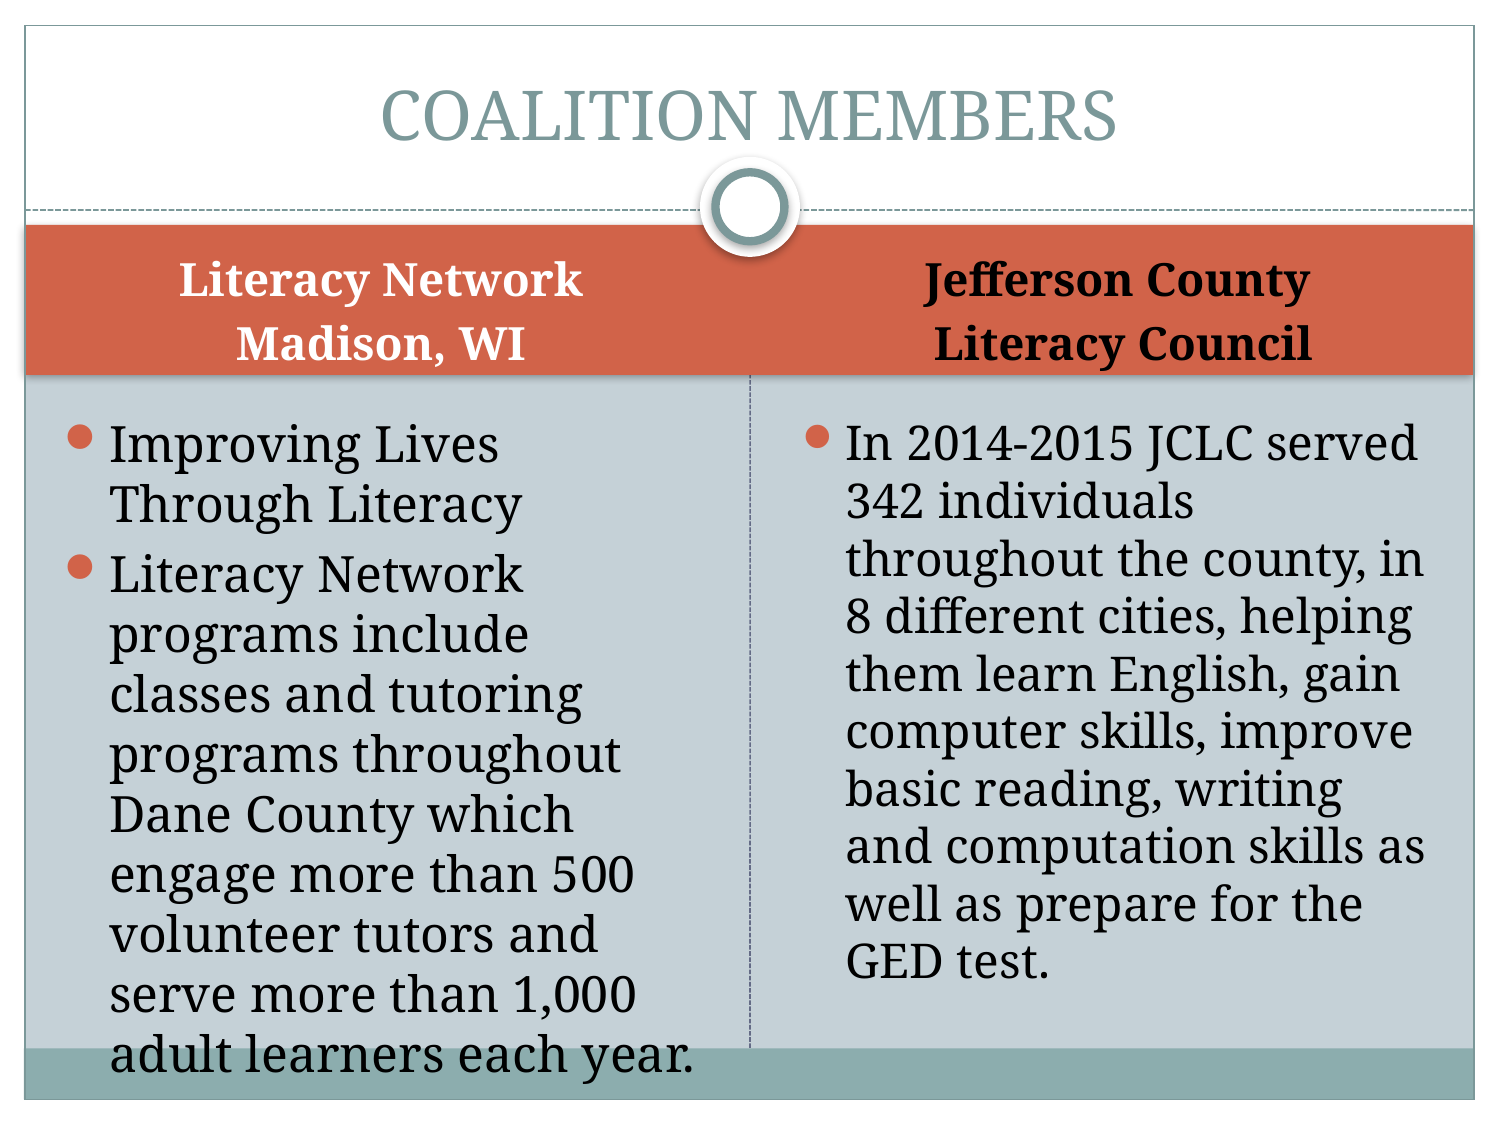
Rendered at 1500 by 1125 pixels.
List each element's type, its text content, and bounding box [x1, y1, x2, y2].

list In 2014-2015 JCLC served 342 individuals throughout the county, in 8 different cities, helping them learn English, gain computer skills, improve basic reading, writing and computation skills as well as prepare for the GED test. [787, 405, 1450, 1033]
title COALITION MEMBERS [49, 37, 1450, 162]
list Jefferson County Literacy Council [785, 249, 1450, 371]
list Literacy Network Madison, WI [48, 249, 714, 371]
list Improving Lives Through Literacy Literacy Network programs include classes and tutoring programs throughout Dane County which engage more than 500 volunteer tutors and serve more than 1,000 adult learners each year. [49, 405, 713, 1032]
